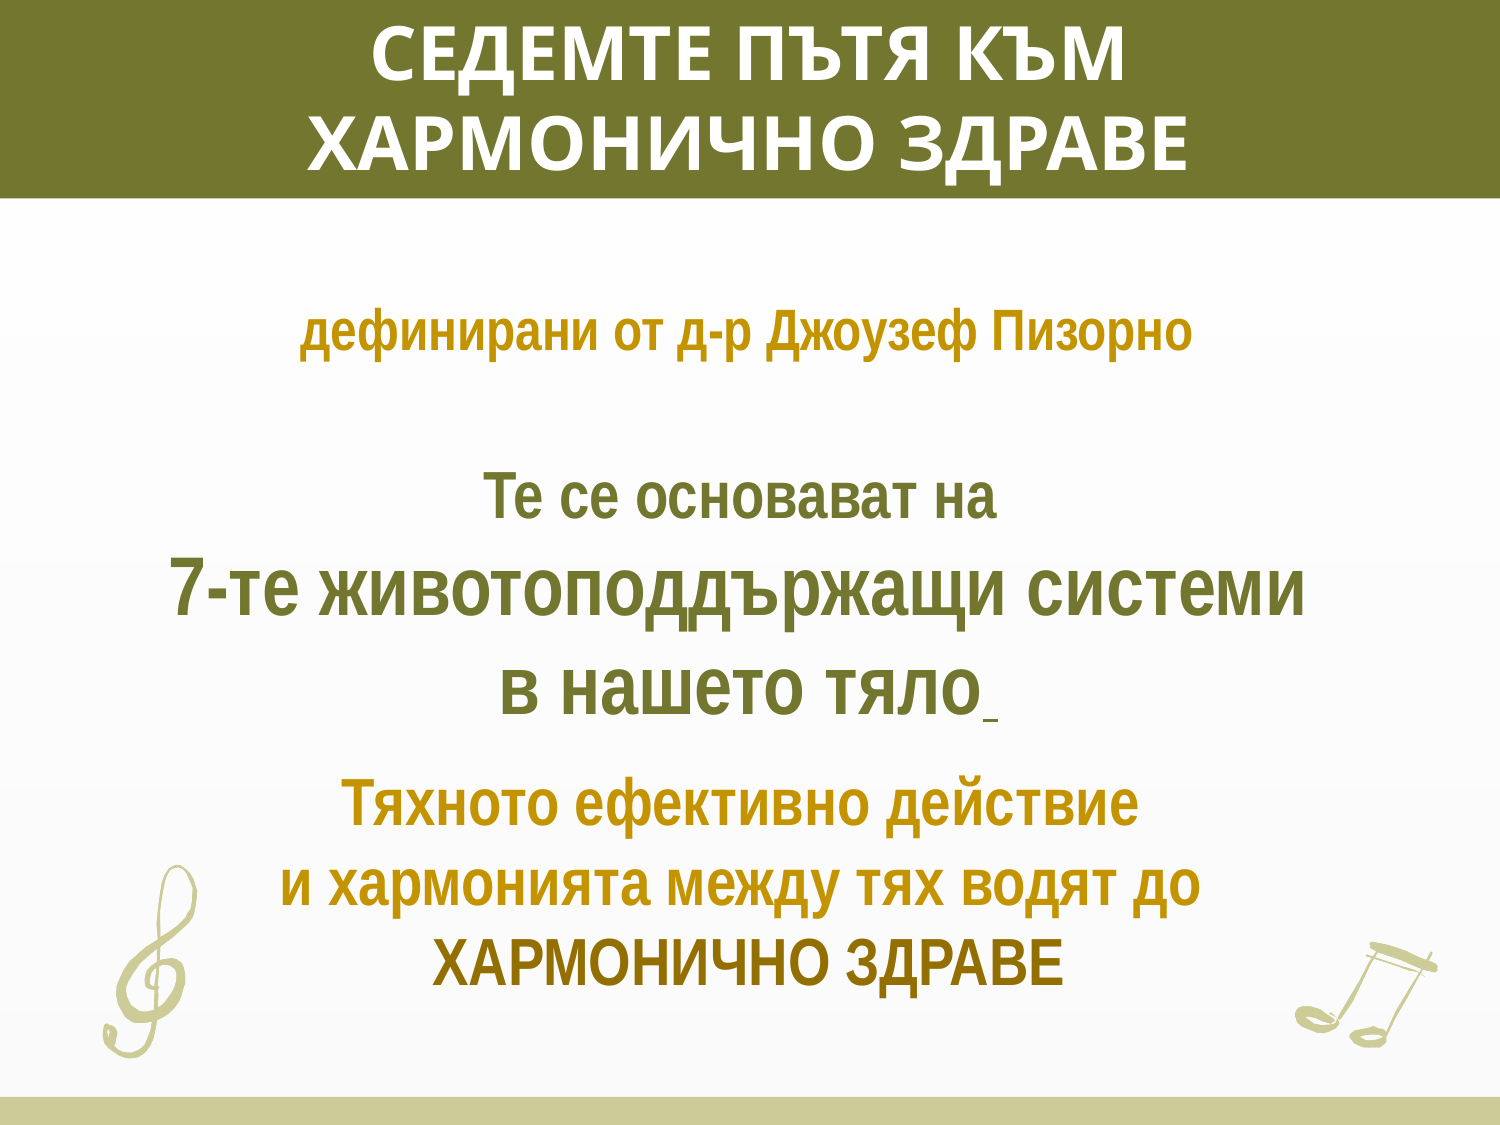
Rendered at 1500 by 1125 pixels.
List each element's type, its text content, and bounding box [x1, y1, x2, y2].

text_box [104, 867, 198, 1059]
text_box [0, 0, 1500, 199]
text_box дефинирани от д-р Джоузеф Пизорно [285, 284, 1210, 370]
text_box Тяхното ефективно действие и хармонията между тях водят до ХАРМОНИЧНО ЗДРАВЕ [227, 751, 1270, 1007]
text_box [1327, 922, 1417, 1072]
text_box Те се основават на 7-те животоподдържащи системи в нашето тяло [36, 444, 1460, 740]
text_box СЕДЕМТЕ пътя към ХАРМОНИЧНО ЗДРАВЕ [293, 0, 1206, 193]
text_box [0, 1096, 1500, 1125]
